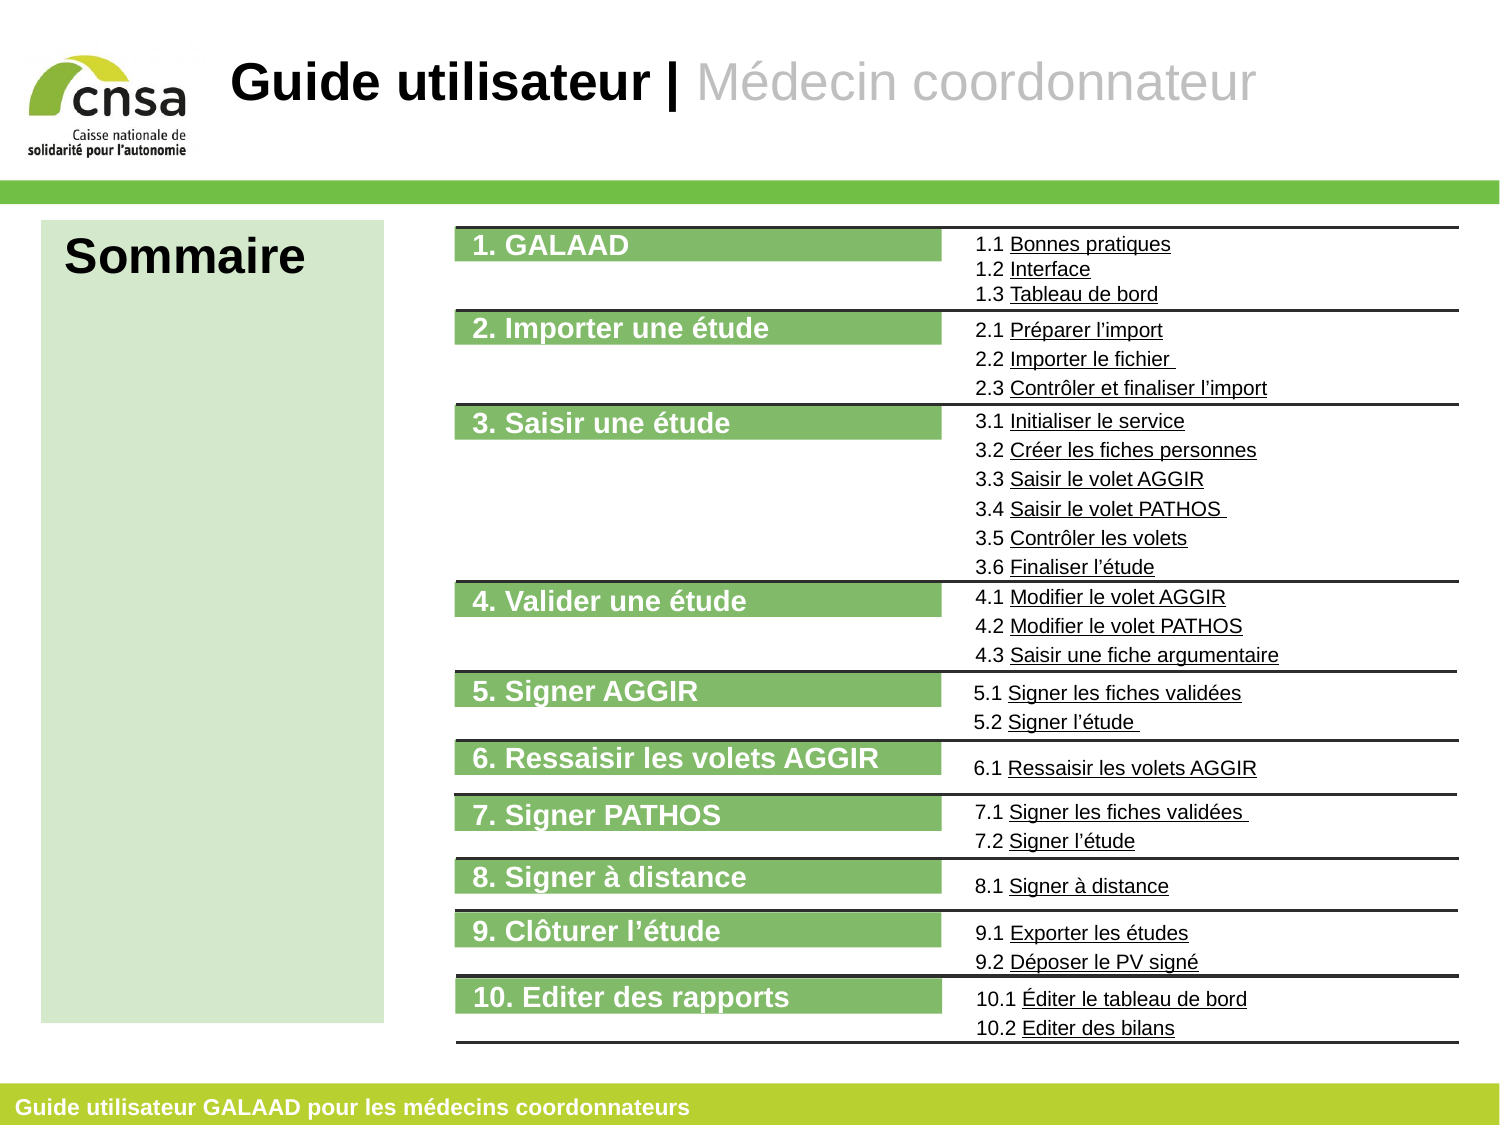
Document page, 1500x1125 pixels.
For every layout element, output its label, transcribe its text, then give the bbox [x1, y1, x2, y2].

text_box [453, 225, 1460, 1049]
text_box Guide utilisateur | Médecin coordonnateur [230, 54, 1447, 149]
picture [15, 38, 206, 168]
subtitle Sommaire [64, 223, 373, 398]
